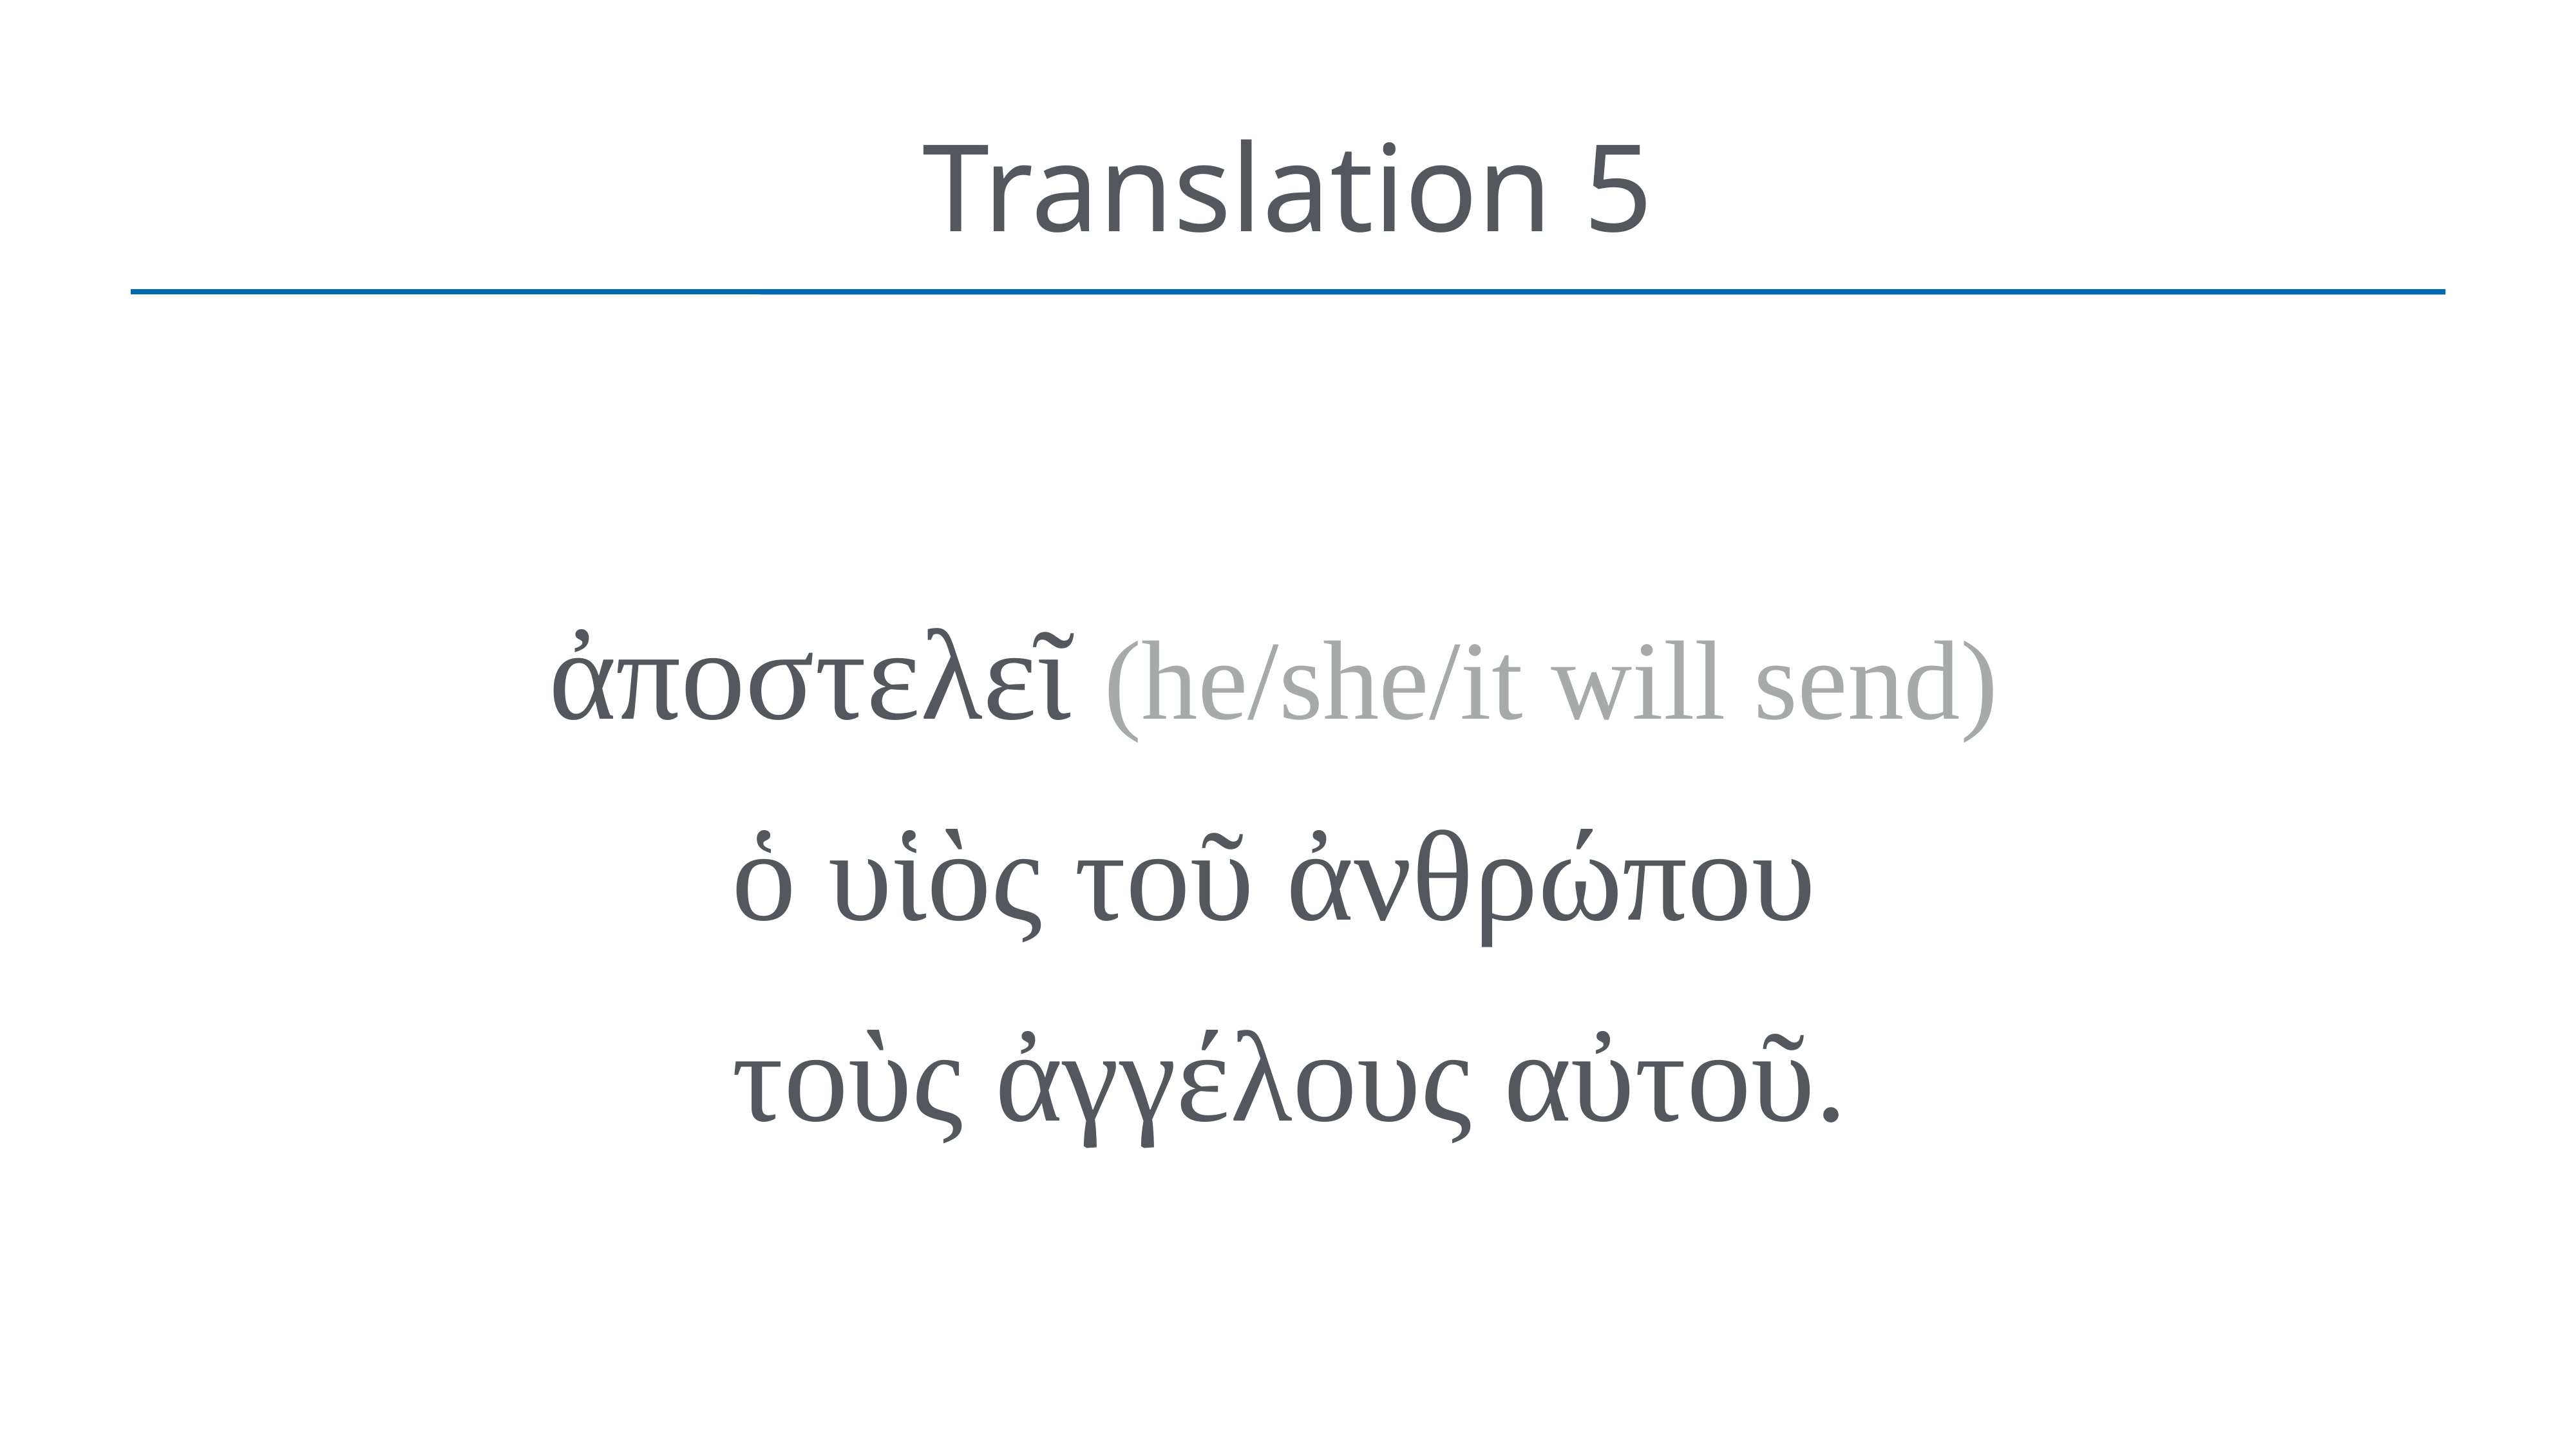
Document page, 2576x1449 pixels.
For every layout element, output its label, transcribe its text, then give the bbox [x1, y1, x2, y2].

list ἀποστελεῖ (he/she/it will send) ὁ υἱὸς τοῦ ἀνθρώπου τοὺς ἀγγέλους αὐτοῦ. [132, 345, 2448, 1345]
title Translation 5 [126, 32, 2450, 264]
